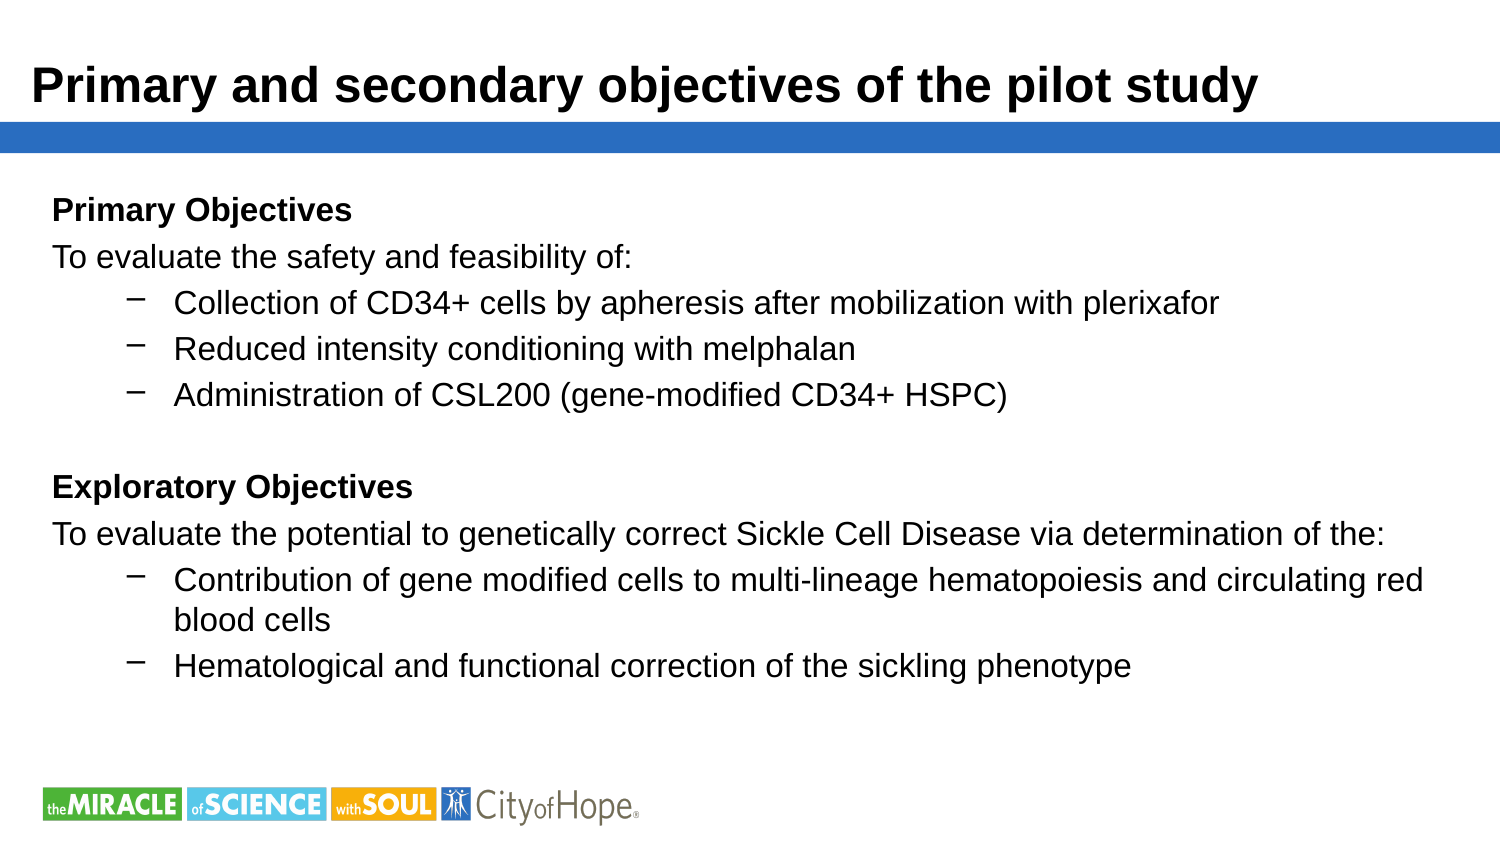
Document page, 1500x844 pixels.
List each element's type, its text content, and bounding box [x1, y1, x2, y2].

list Primary Objectives To evaluate the safety and feasibility of: Collection of CD34+ cells by apheresis after mobilization with plerixafor Reduced intensity conditioning with melphalan Administration of CSL200 (gene-modified CD34+ HSPC) Exploratory Objectives To evaluate the potential to genetically correct Sickle Cell Disease via determination of the: Contribution of gene modified cells to multi-lineage hematopoiesis and circulating red blood cells Hematological and functional correction of the sickling phenotype [43, 180, 1440, 739]
title Primary and secondary objectives of the pilot study [23, 45, 1425, 120]
picture [37, 781, 641, 827]
